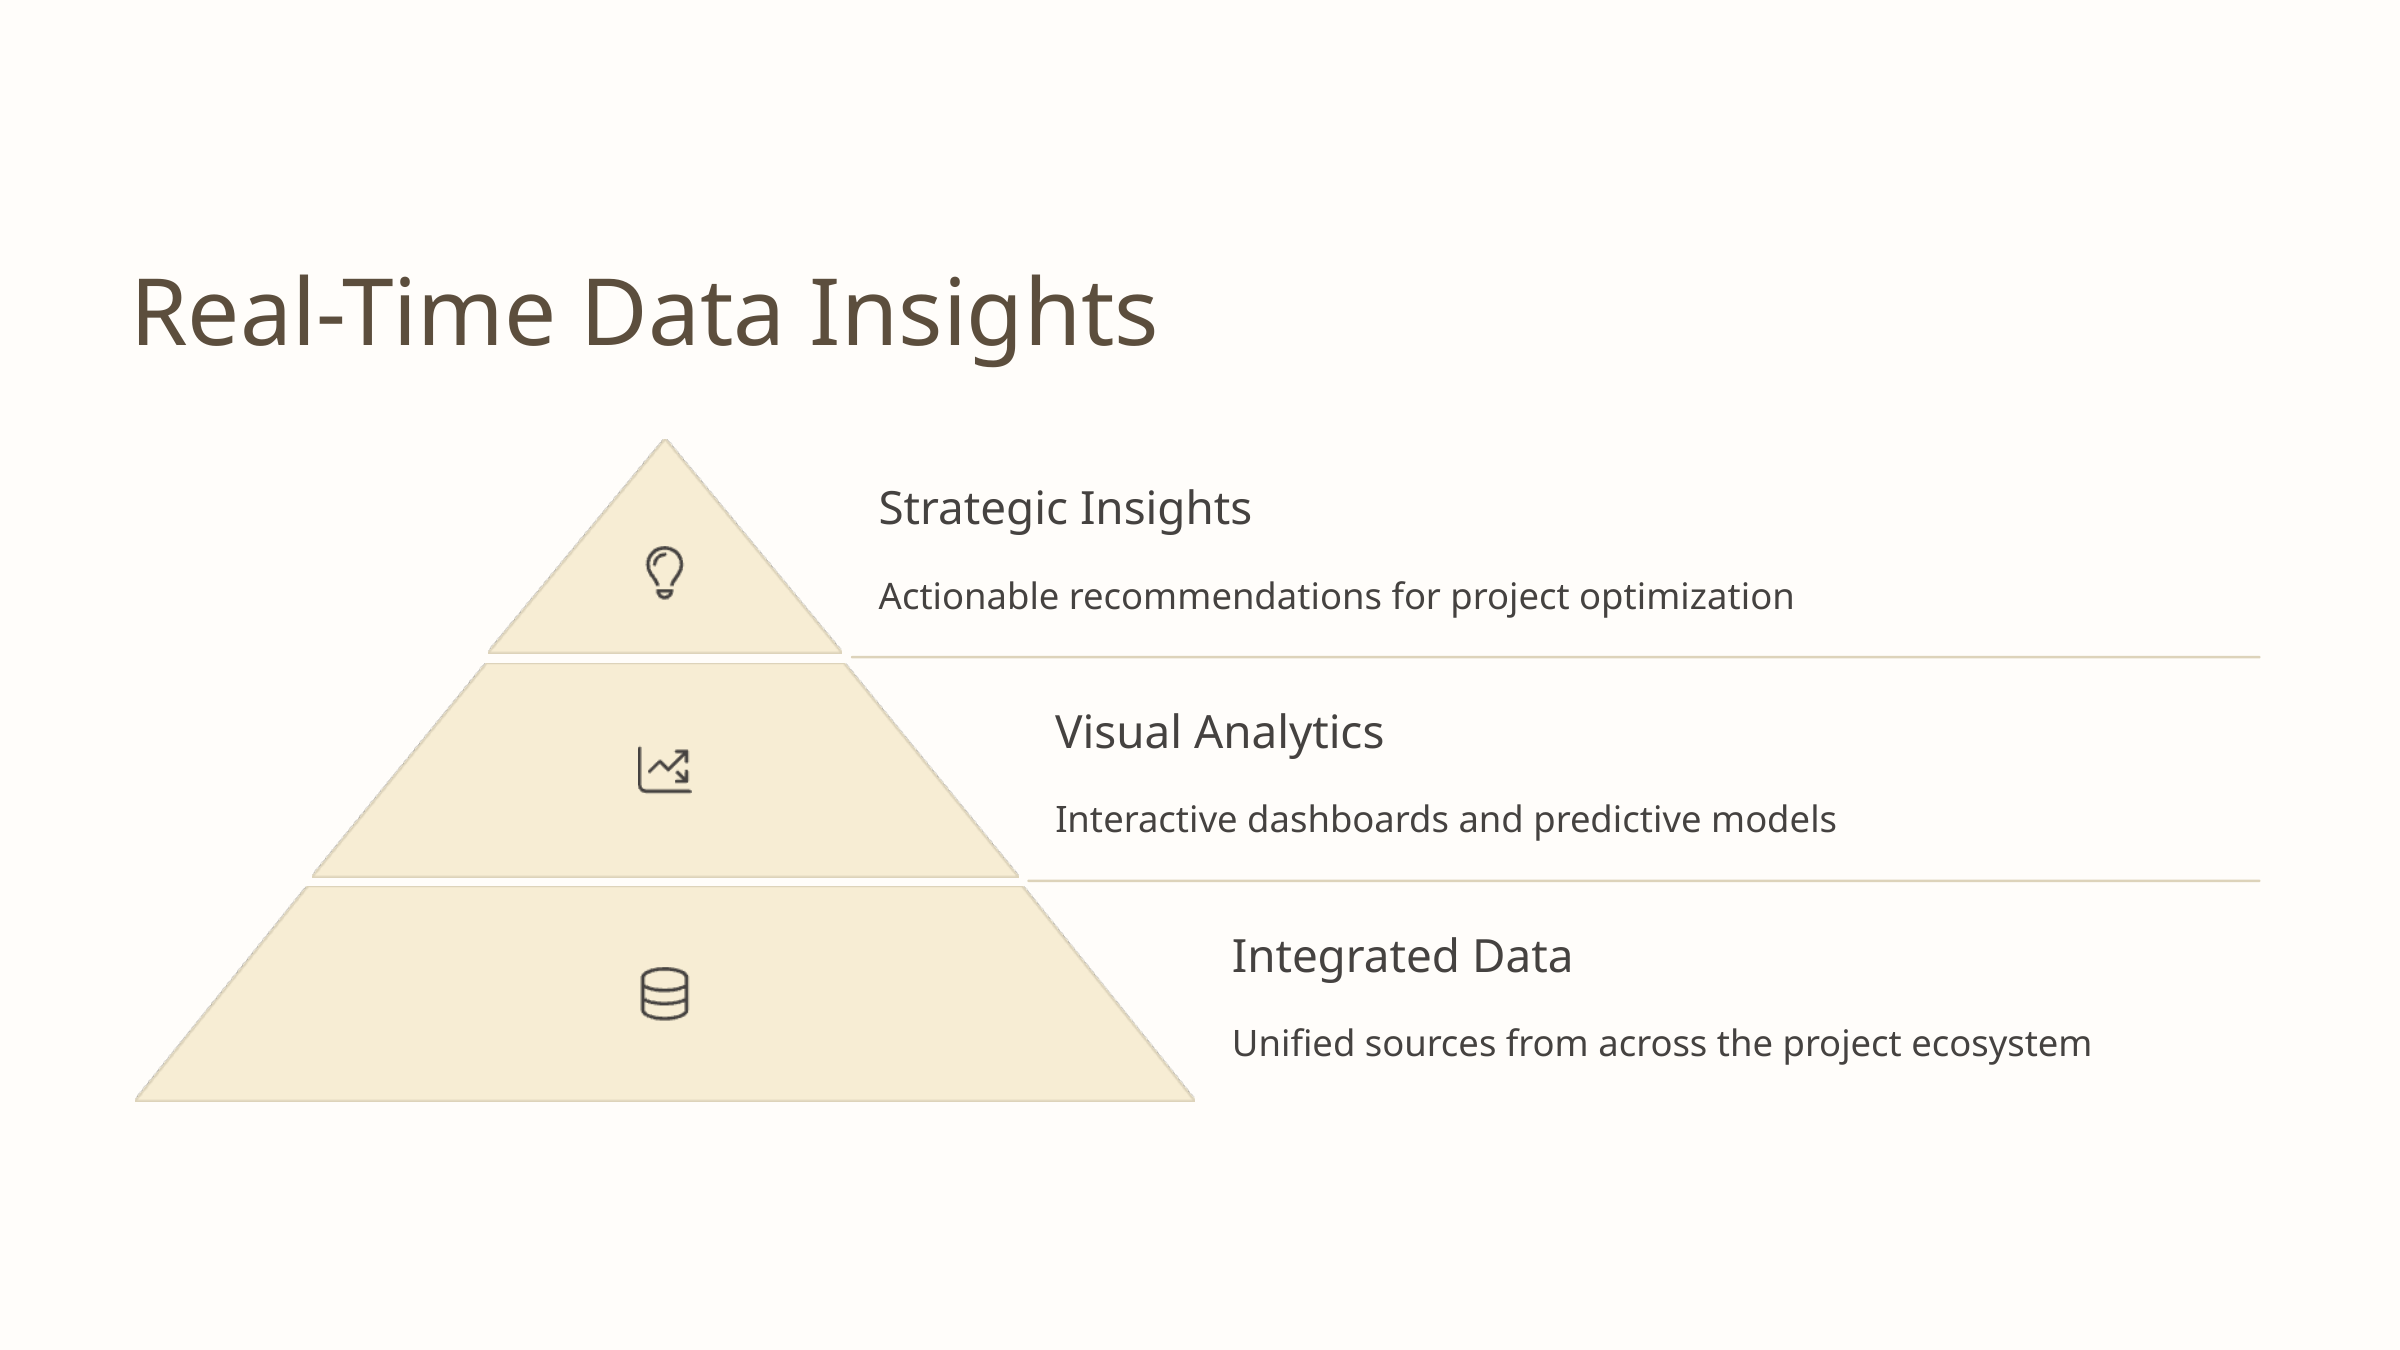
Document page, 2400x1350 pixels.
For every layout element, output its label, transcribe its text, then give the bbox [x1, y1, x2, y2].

picture [135, 886, 1195, 1102]
text_box Visual Analytics [1055, 700, 1521, 759]
text_box Strategic Insights [878, 476, 1344, 535]
text_box Real-Time Data Insights [130, 248, 1276, 365]
picture [488, 439, 842, 654]
text_box Unified sources from across the project ecosystem [1231, 1004, 2112, 1064]
text_box Integrated Data [1231, 923, 1697, 983]
text_box [850, 655, 2261, 659]
text_box Interactive dashboards and predictive models [1055, 780, 1848, 841]
text_box [1027, 879, 2261, 883]
picture [311, 663, 1019, 878]
text_box Actionable recommendations for project optimization [878, 557, 1803, 617]
